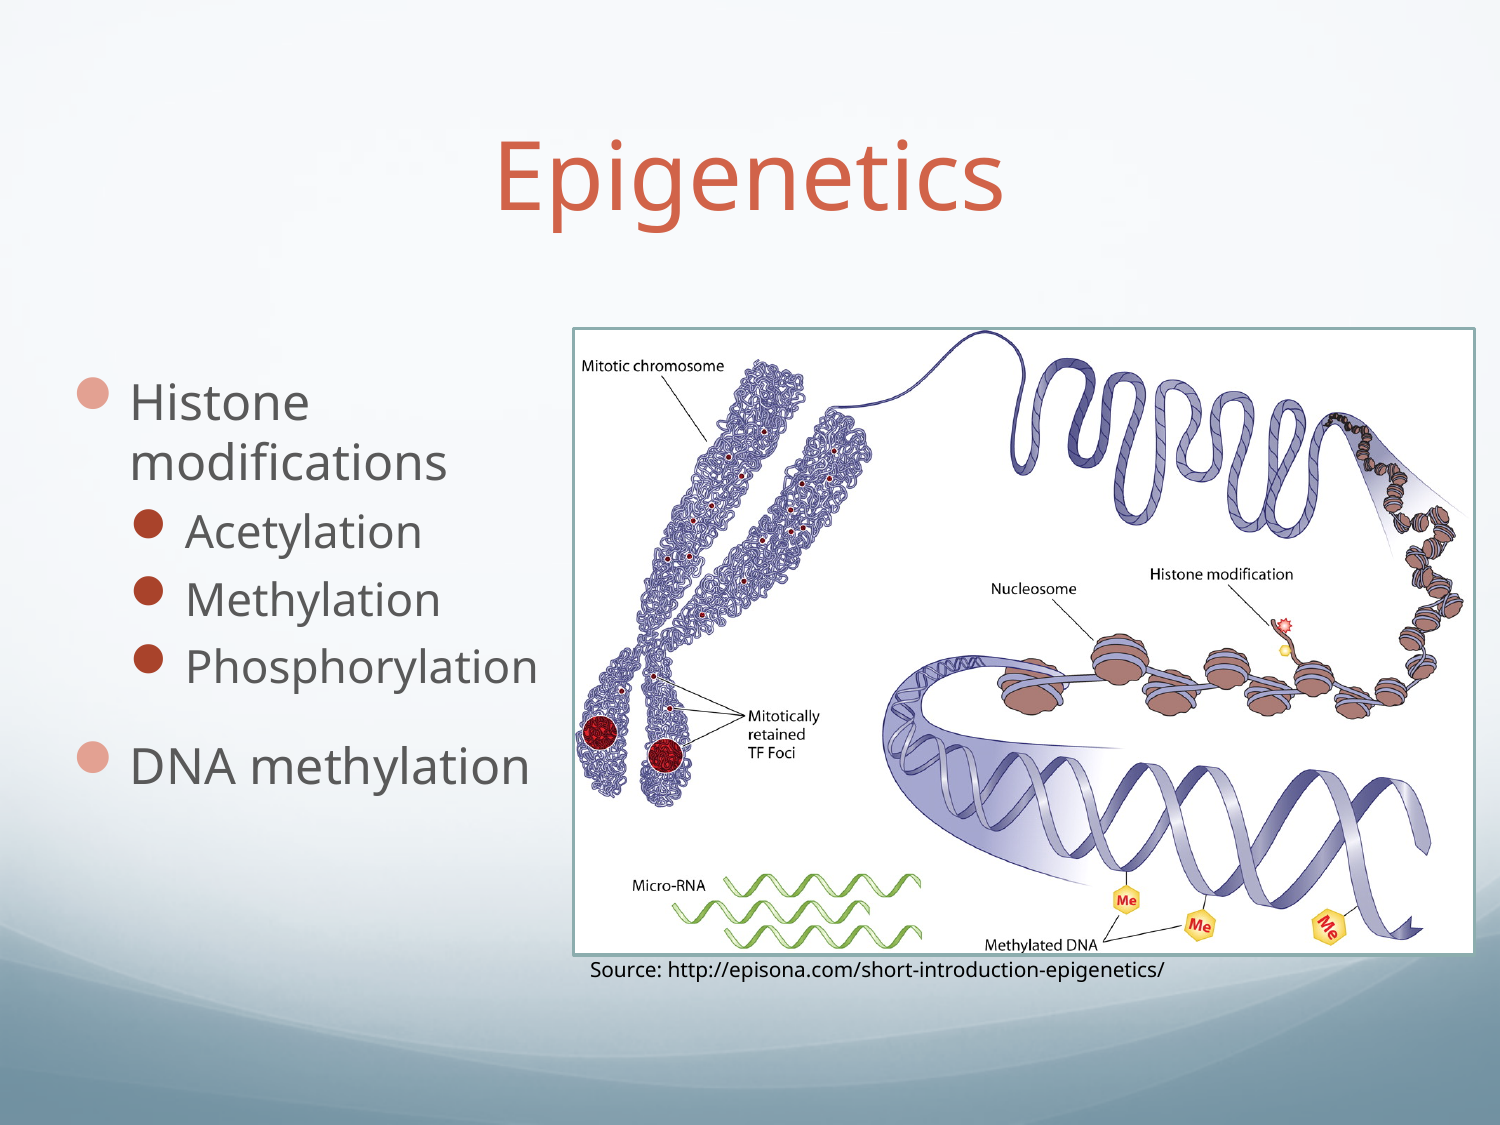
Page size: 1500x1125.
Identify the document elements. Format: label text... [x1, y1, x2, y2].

picture [574, 329, 1474, 954]
text_box Source: http://episona.com/short-introduction-epigenetics/ [575, 968, 1486, 990]
list Histone modifications Acetylation Methylation Phosphorylation DNA methylation [57, 363, 590, 1106]
title Epigenetics [90, 17, 1410, 237]
